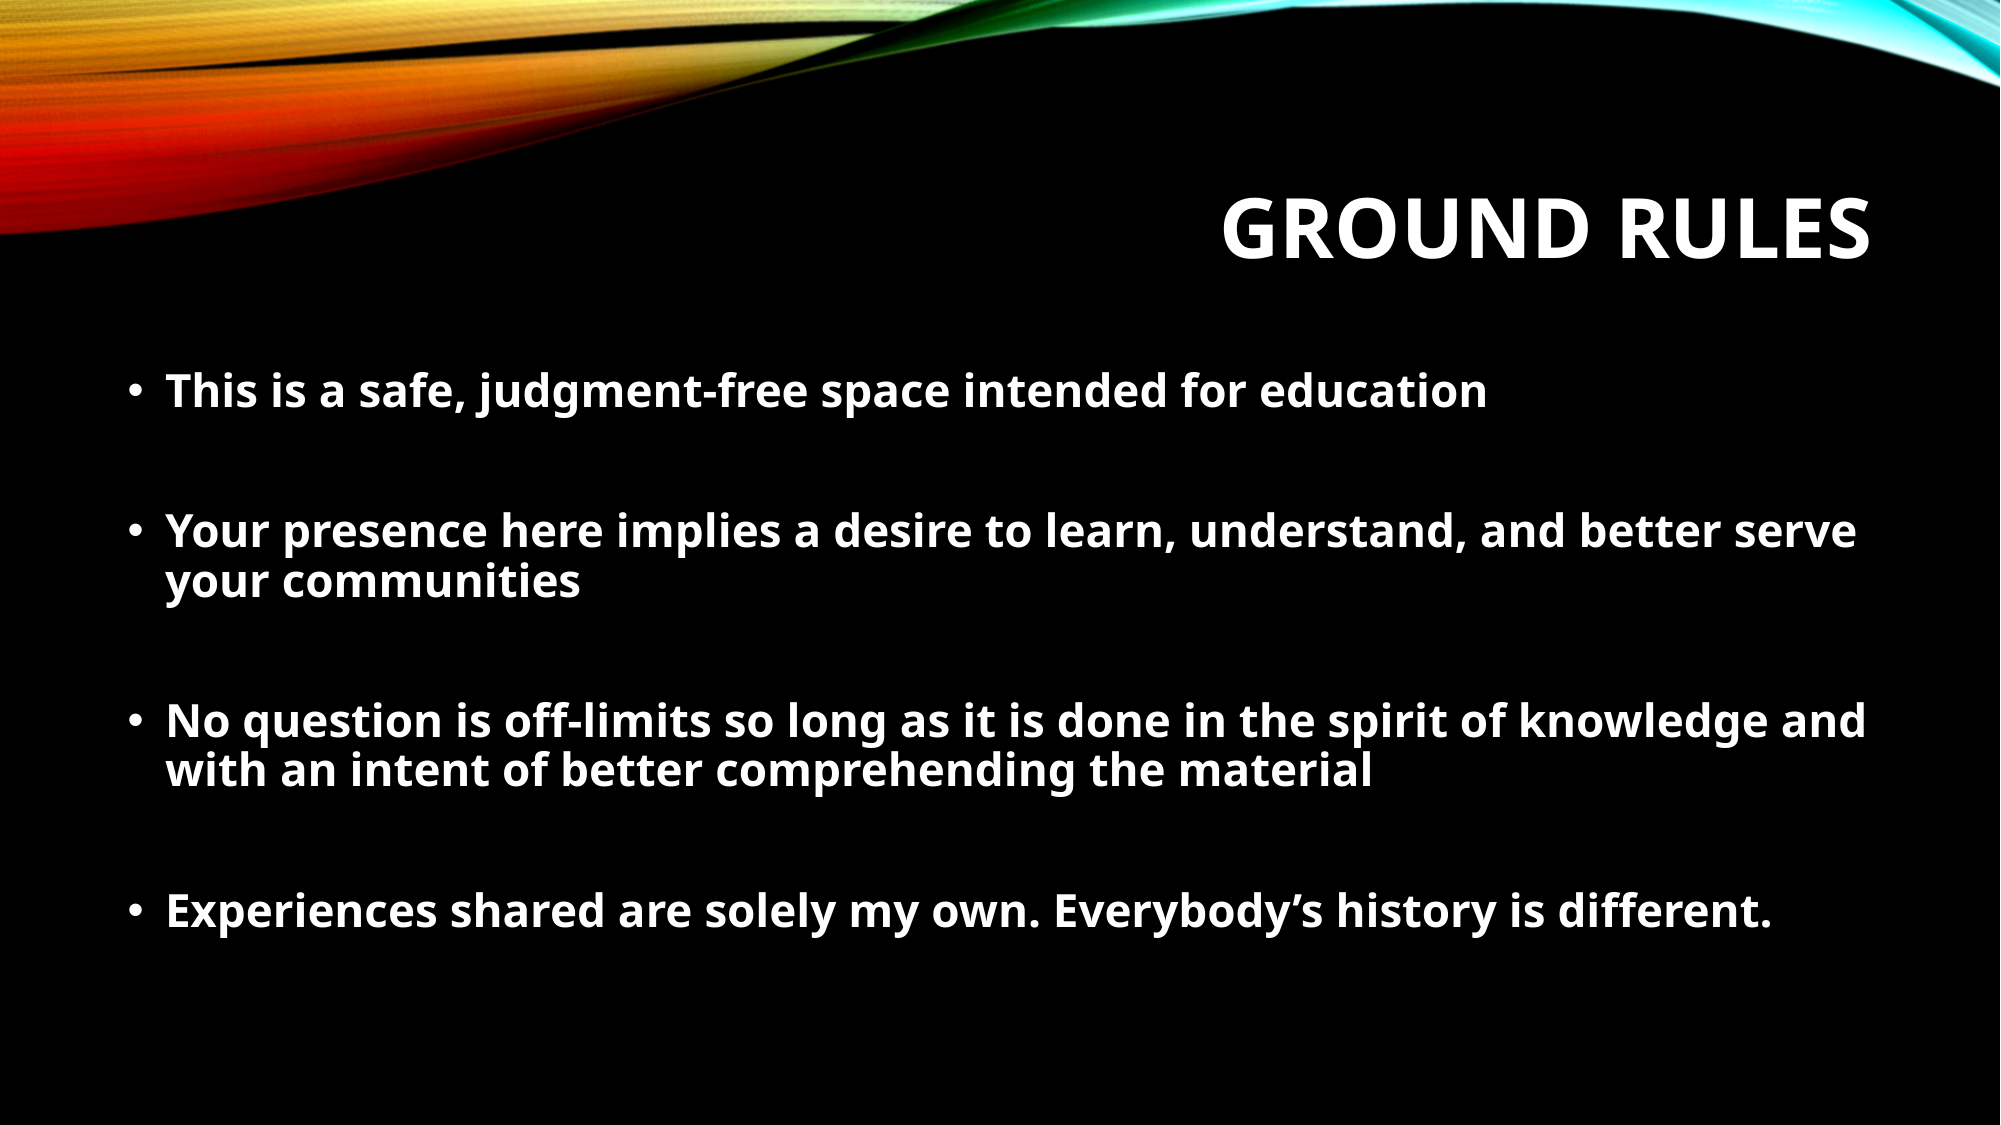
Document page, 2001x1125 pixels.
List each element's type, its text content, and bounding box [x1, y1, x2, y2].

title Ground Rules [474, 125, 1888, 338]
list This is a safe, judgment-free space intended for education Your presence here implies a desire to learn, understand, and better serve your communities No question is off-limits so long as it is done in the spirit of knowledge and with an intent of better comprehending the material Experiences shared are solely my own. Everybody’s history is different. [112, 360, 1888, 1021]
picture [0, 0, 2000, 237]
